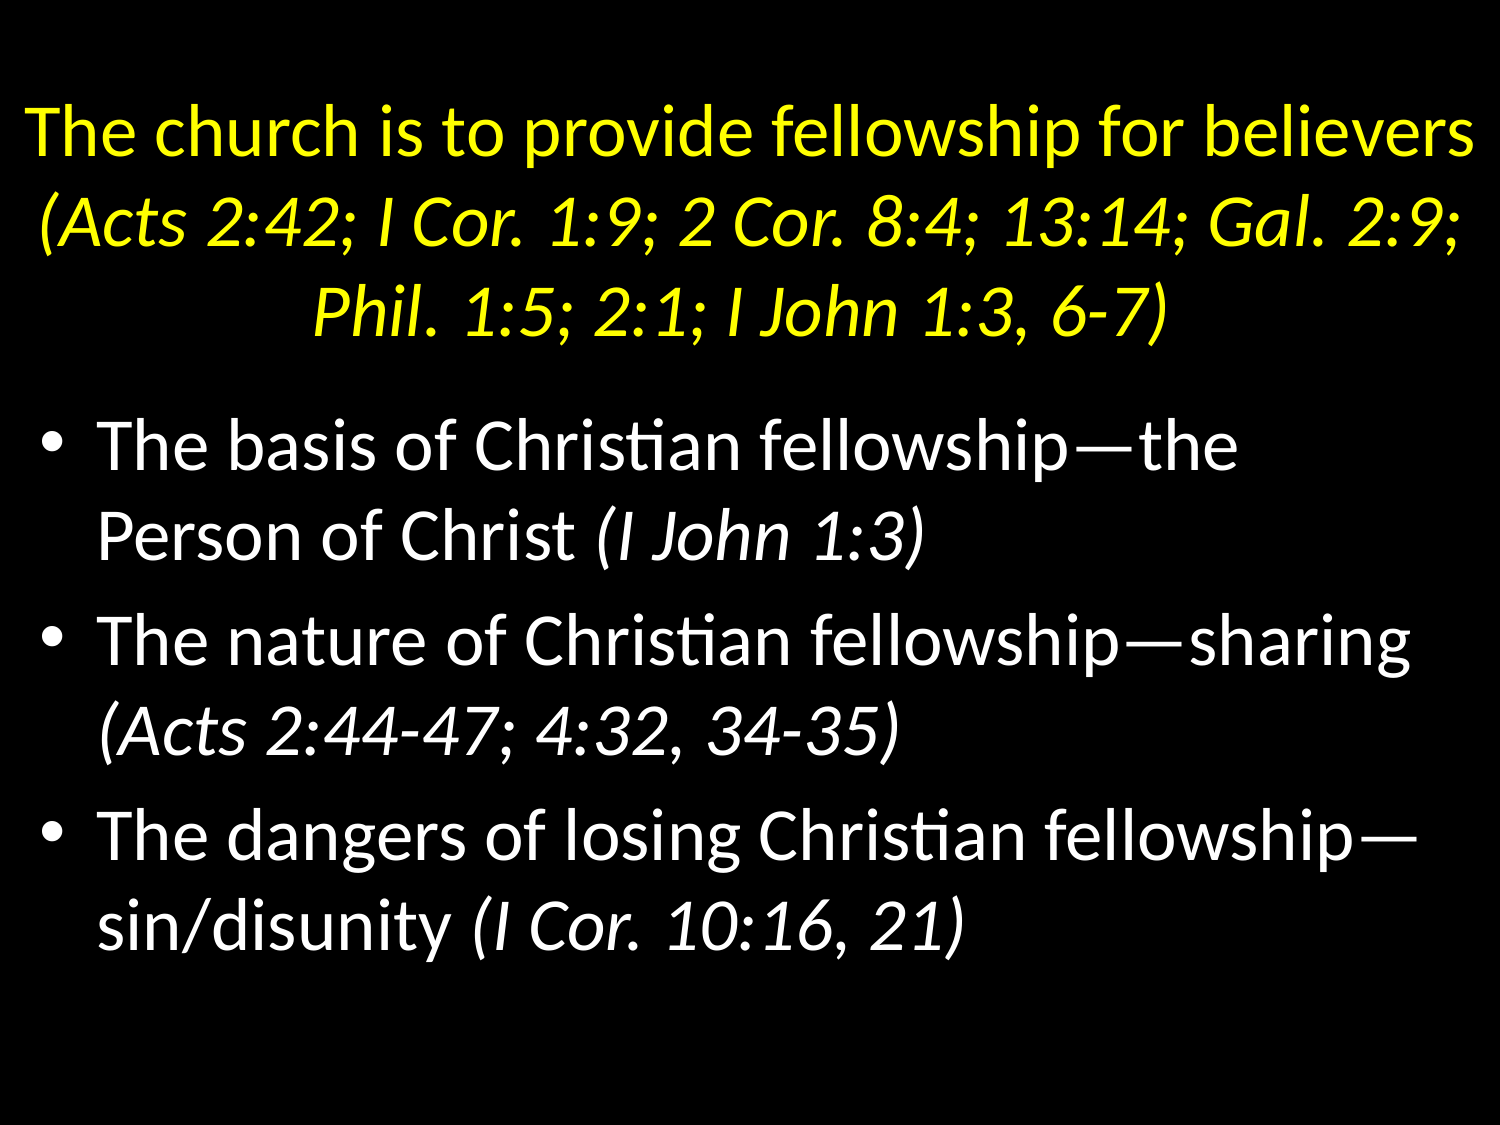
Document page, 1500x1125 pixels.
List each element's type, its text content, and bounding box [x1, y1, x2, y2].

title The church is to provide fellowship for believers (Acts 2:42; I Cor. 1:9; 2 Cor. 8:4; 13:14; Gal. 2:9; Phil. 1:5; 2:1; I John 1:3, 6-7) [0, 45, 1500, 388]
list The basis of Christian fellowship—the Person of Christ (I John 1:3) The nature of Christian fellowship—sharing (Acts 2:44-47; 4:32, 34-35) The dangers of losing Christian fellowship—sin/disunity (I Cor. 10:16, 21) [24, 387, 1475, 1125]
